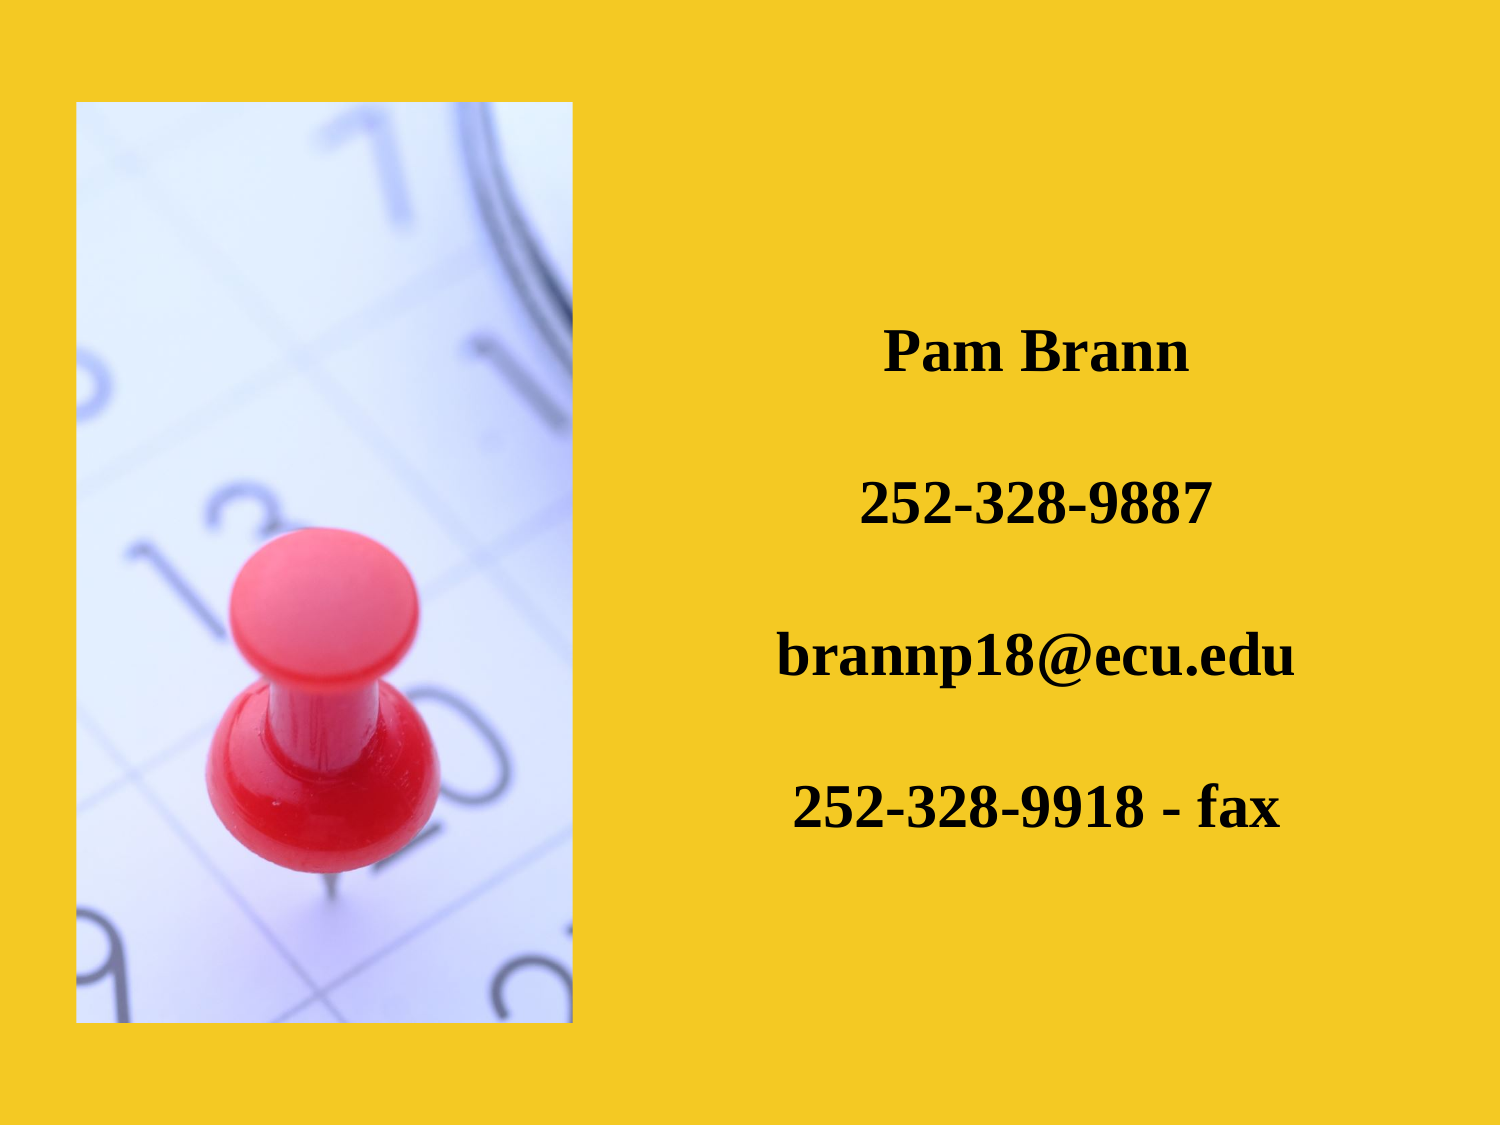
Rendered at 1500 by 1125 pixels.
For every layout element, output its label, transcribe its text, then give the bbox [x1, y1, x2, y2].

text_box Pam Brann 252-328-9887 brannp18@ecu.edu 252-328-9918 - fax [624, 257, 1449, 868]
picture [76, 102, 573, 1023]
